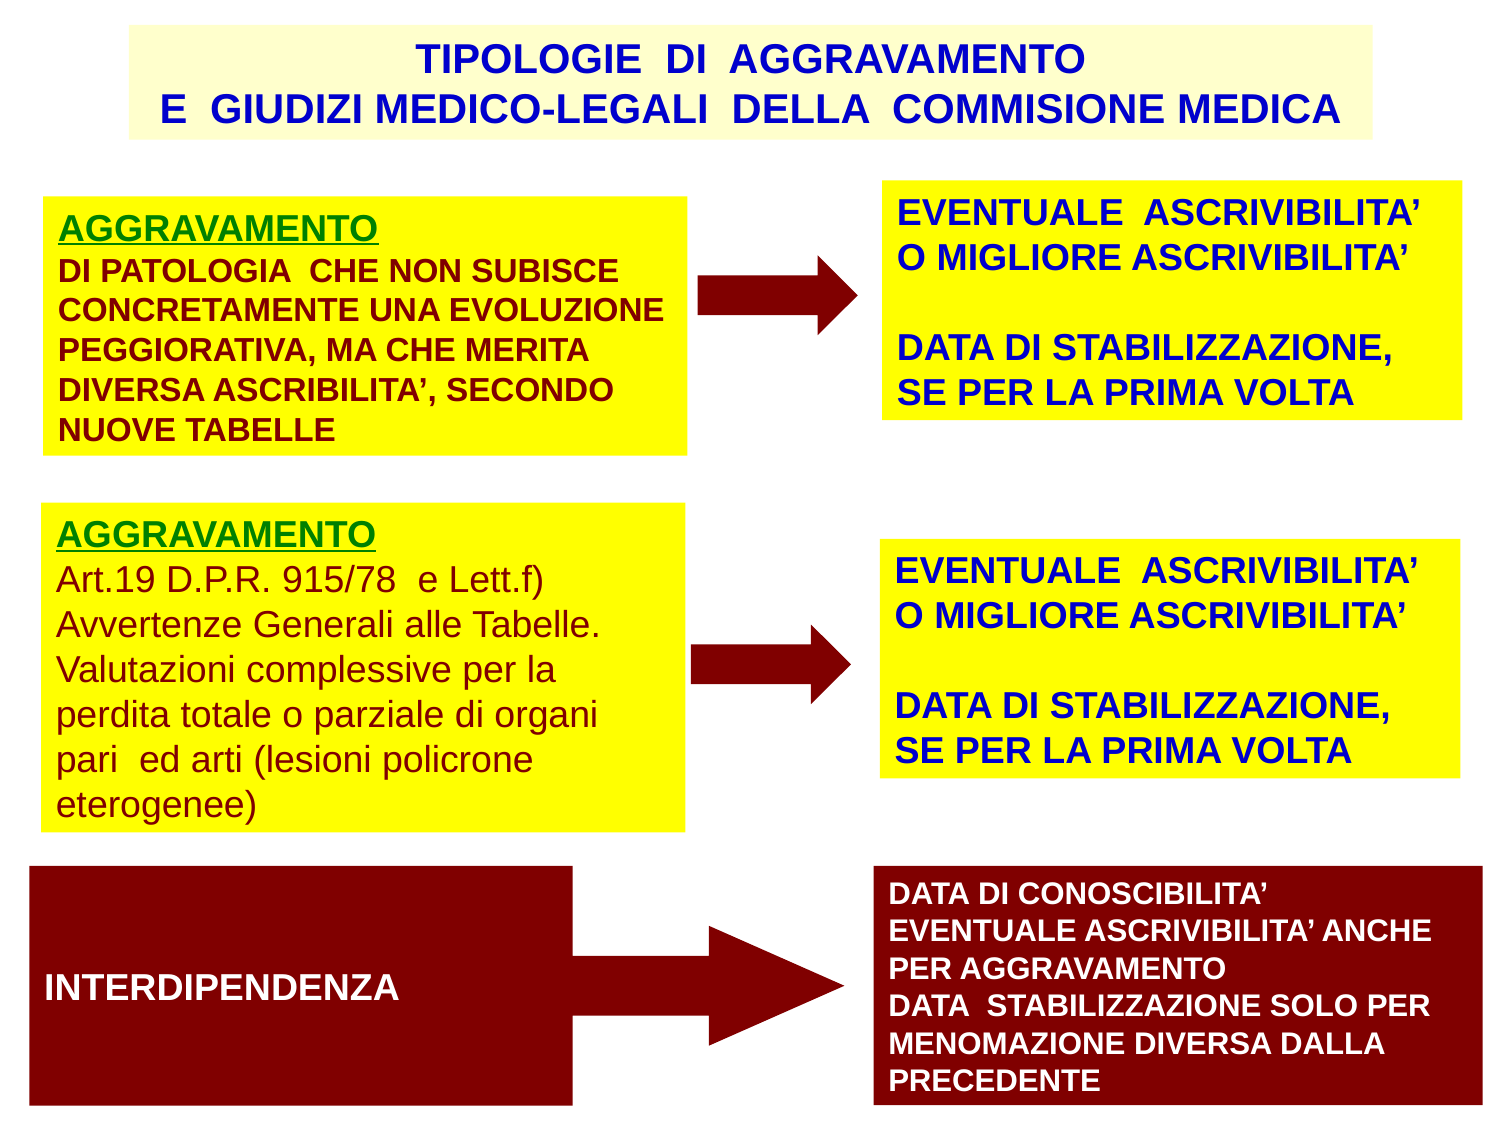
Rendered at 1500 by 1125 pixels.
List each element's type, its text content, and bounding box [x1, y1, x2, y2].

text_box AGGRAVAMENTO Art.19 D.P.R. 915/78 e Lett.f) Avvertenze Generali alle Tabelle. Valutazioni complessive per la perdita totale o parziale di organi pari ed arti (lesioni policrone eterogenee) [41, 502, 686, 833]
text_box DATA DI CONOSCIBILITA’ EVENTUALE ASCRIVIBILITA’ ANCHE PER AGGRAVAMENTO DATA STABILIZZAZIONE SOLO PER MENOMAZIONE DIVERSA DALLA PRECEDENTE [873, 865, 1483, 1106]
text_box EVENTUALE ASCRIVIBILITA’ O MIGLIORE ASCRIVIBILITA’ DATA DI STABILIZZAZIONE, SE PER LA PRIMA VOLTA [879, 538, 1461, 779]
text_box EVENTUALE ASCRIVIBILITA’ O MIGLIORE ASCRIVIBILITA’ DATA DI STABILIZZAZIONE, SE PER LA PRIMA VOLTA [882, 180, 1463, 421]
text_box [697, 255, 858, 336]
text_box [690, 624, 851, 705]
text_box INTERDIPENDENZA [29, 865, 845, 1106]
text_box TIPOLOGIE DI AGGRAVAMENTO E GIUDIZI MEDICO-LEGALI DELLA COMMISIONE MEDICA [128, 24, 1373, 140]
text_box AGGRAVAMENTO DI PATOLOGIA CHE NON SUBISCE CONCRETAMENTE UNA EVOLUZIONE PEGGIORATIVA, MA CHE MERITA DIVERSA ASCRIBILITA’, SECONDO NUOVE TABELLE [43, 196, 688, 456]
